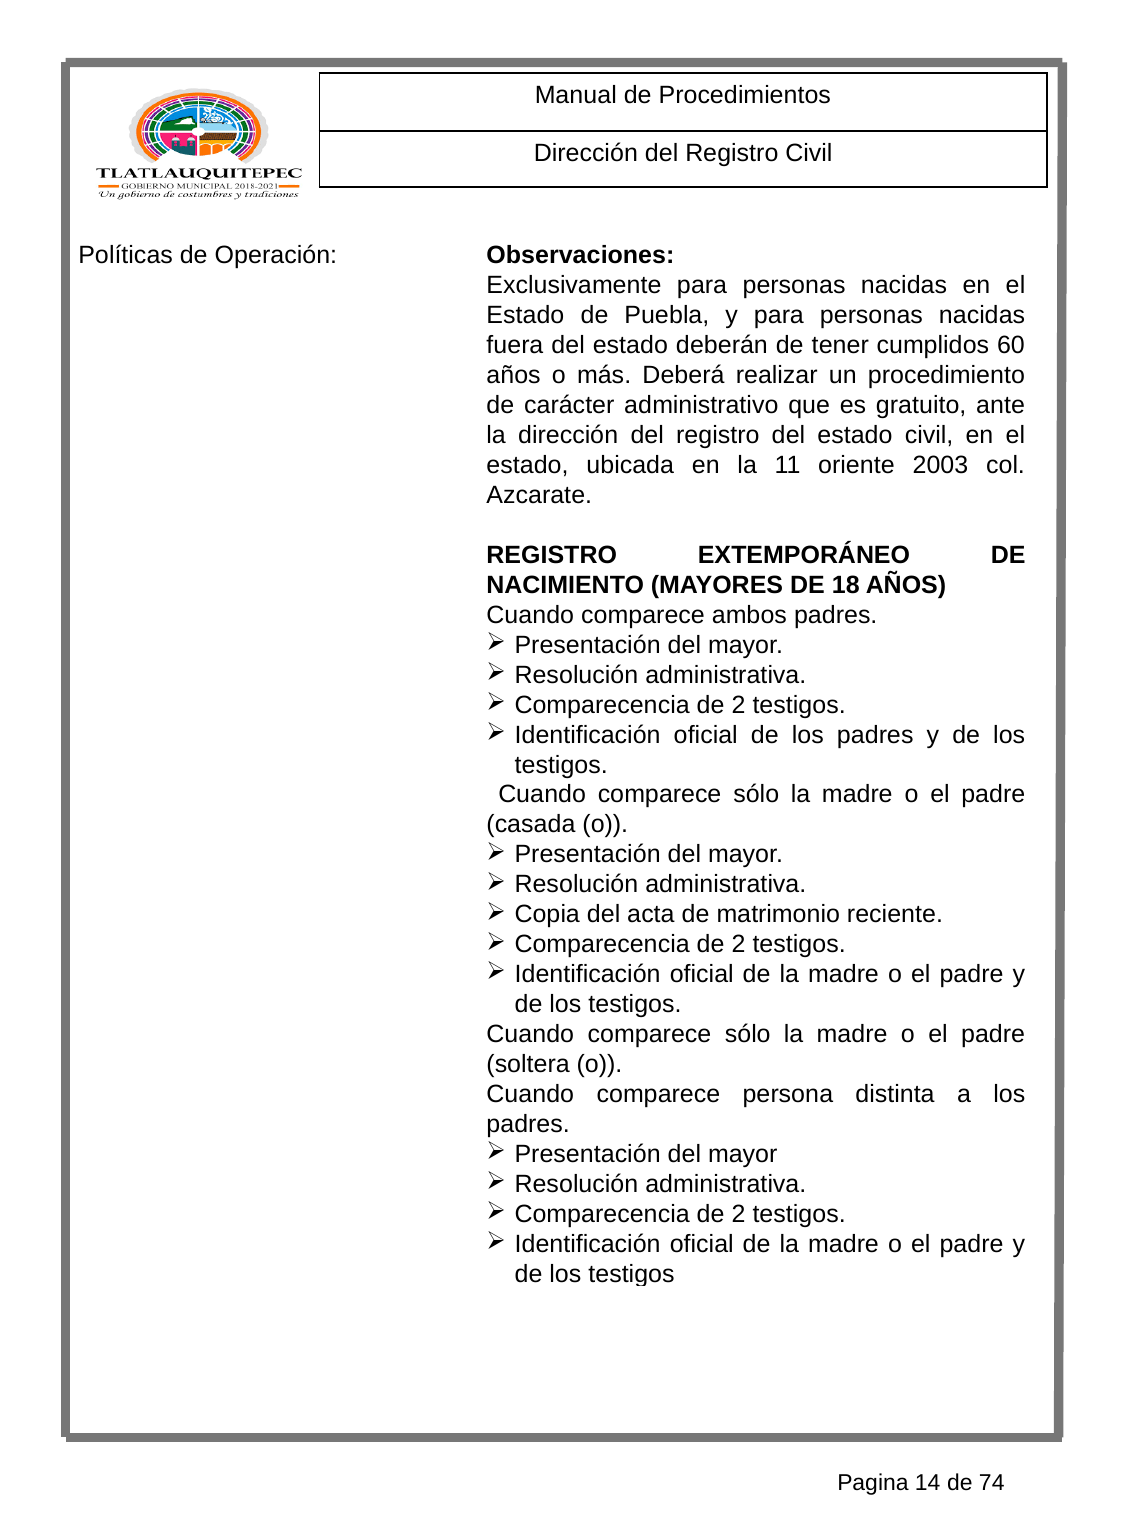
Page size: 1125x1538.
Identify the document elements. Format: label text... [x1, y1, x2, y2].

table_cell Dirección del Registro Civil [320, 132, 1046, 186]
table_header Políticas de Operación: [67, 239, 475, 1287]
picture [88, 74, 309, 214]
table_header Manual de Procedimientos [320, 74, 1046, 130]
table_header Observaciones: Exclusivamente para personas nacidas en el Estado de Puebla, y para personas nacidas fuera del estado deberán de tener cumplidos 60 años o más. Deberá realizar un procedimiento de carácter administrativo que es gratuito, ante la dirección del registro del estado civil, en el estado, ubicada en la 11 oriente 2003 col. Azcarate. REGISTRO EXTEMPORÁNEO DE NACIMIENTO (MAYORES DE 18 AÑOS) Cuando comparece ambos padres. Presentación del mayor. Resolución administrativa. Comparecencia de 2 testigos. Identificación oficial de los padres y de los testigos. Cuando comparece sólo la madre o el padre (casada (o)). Presentación del mayor. Resolución administrativa. Copia del acta de matrimonio reciente. Comparecencia de 2 testigos. Identificación oficial de la madre o el padre y de los testigos. Cuando comparece sólo la madre o el padre (soltera (o)). Cuando comparece persona distinta a los padres. Presentación del mayor Resolución administrativa. Comparecencia de 2 testigos. Identificación oficial de la madre o el padre y de los testigos [475, 240, 1037, 1286]
table_header Pagina 14 de 74 [823, 1463, 1064, 1520]
